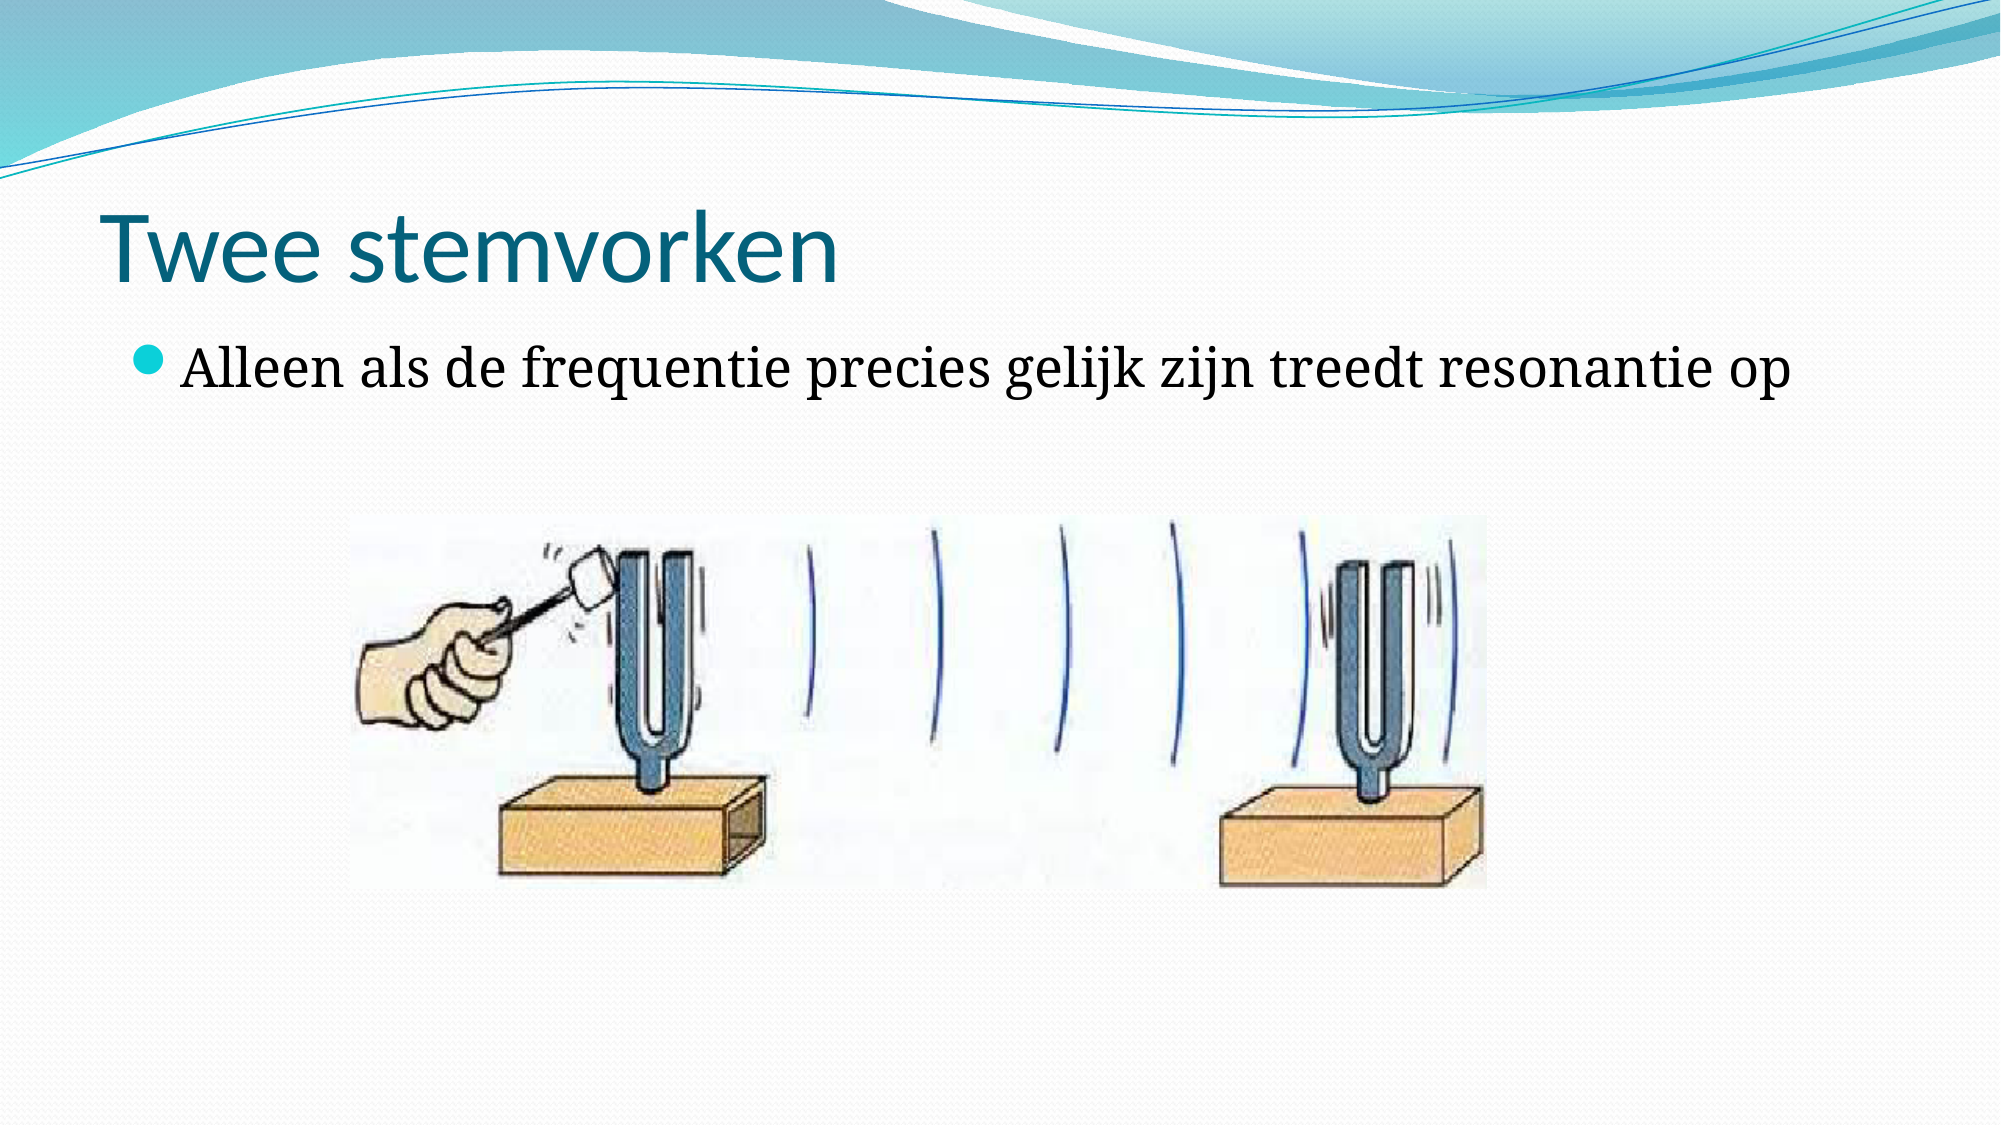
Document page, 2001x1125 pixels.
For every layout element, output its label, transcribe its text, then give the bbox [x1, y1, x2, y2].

picture [350, 514, 1487, 889]
list Alleen als de frequentie precies gelijk zijn treedt resonantie op [114, 326, 1915, 1047]
title Twee stemvorken [99, 115, 1900, 304]
